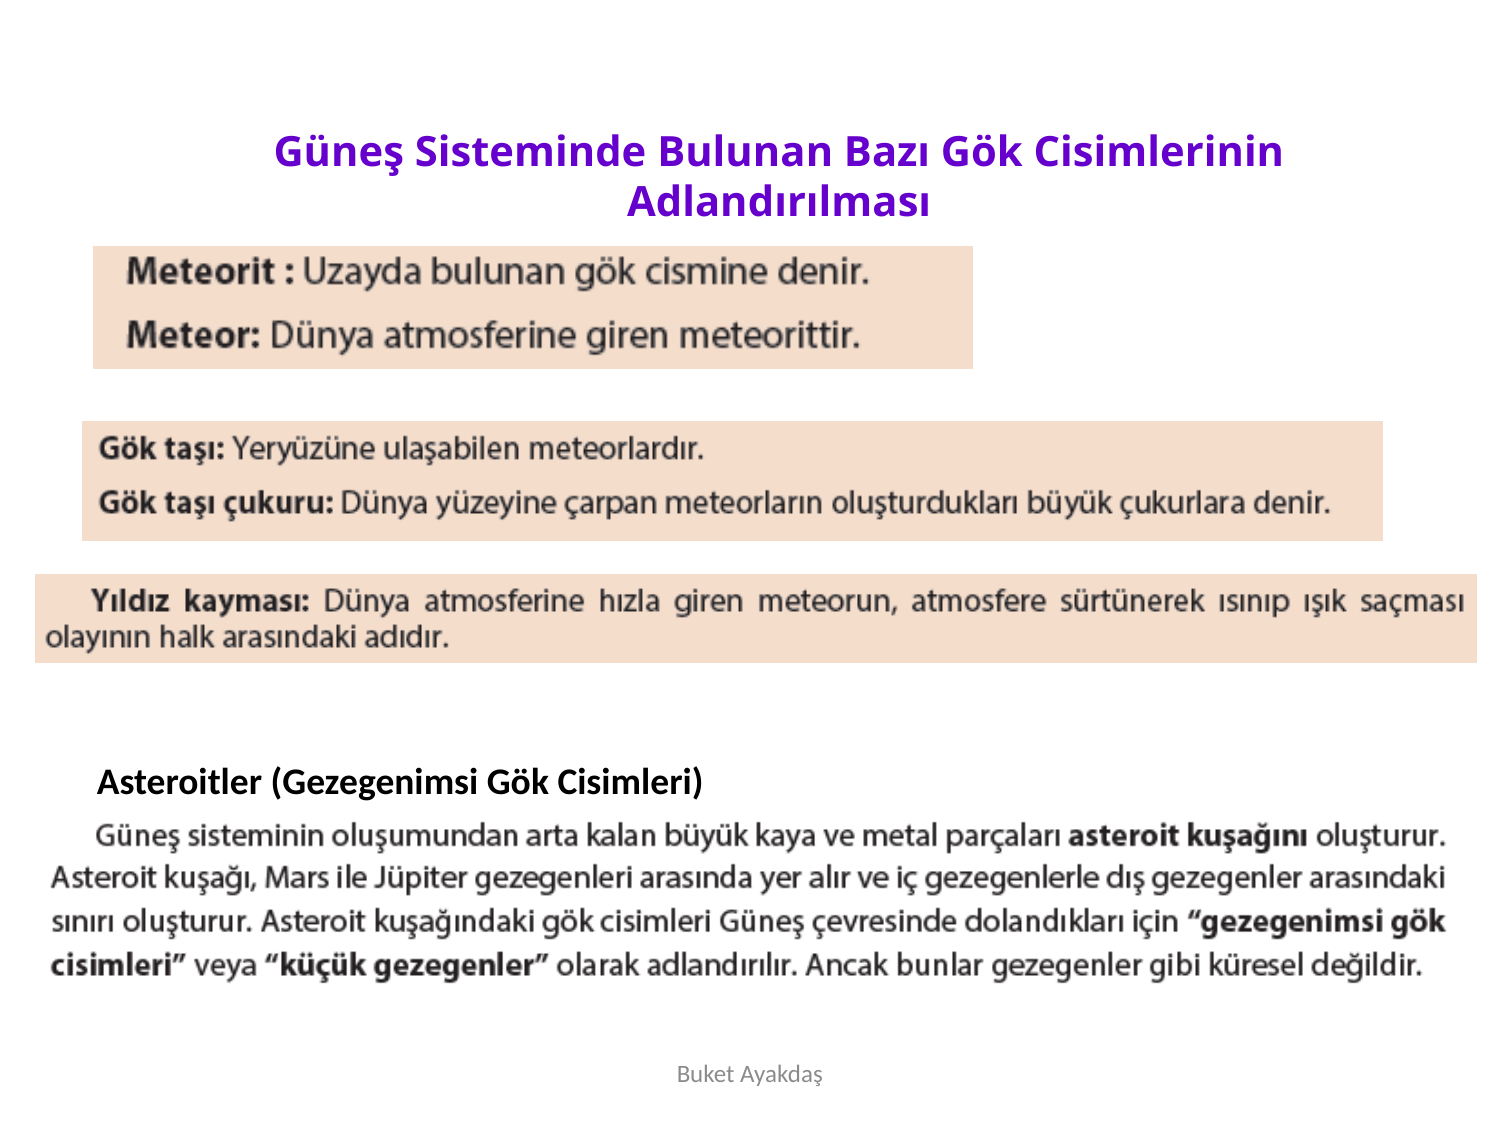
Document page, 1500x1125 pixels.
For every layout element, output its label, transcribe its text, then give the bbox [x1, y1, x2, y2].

picture [93, 245, 973, 370]
text_box Asteroitler (Gezegenimsi Gök Cisimleri) [82, 749, 844, 806]
footer Buket Ayakdaş [512, 1042, 988, 1103]
picture [34, 573, 1477, 664]
picture [46, 808, 1468, 985]
text_box Güneş Sisteminde Bulunan Bazı Gök Cisimlerinin Adlandırılması [105, 117, 1453, 232]
picture [81, 421, 1383, 541]
